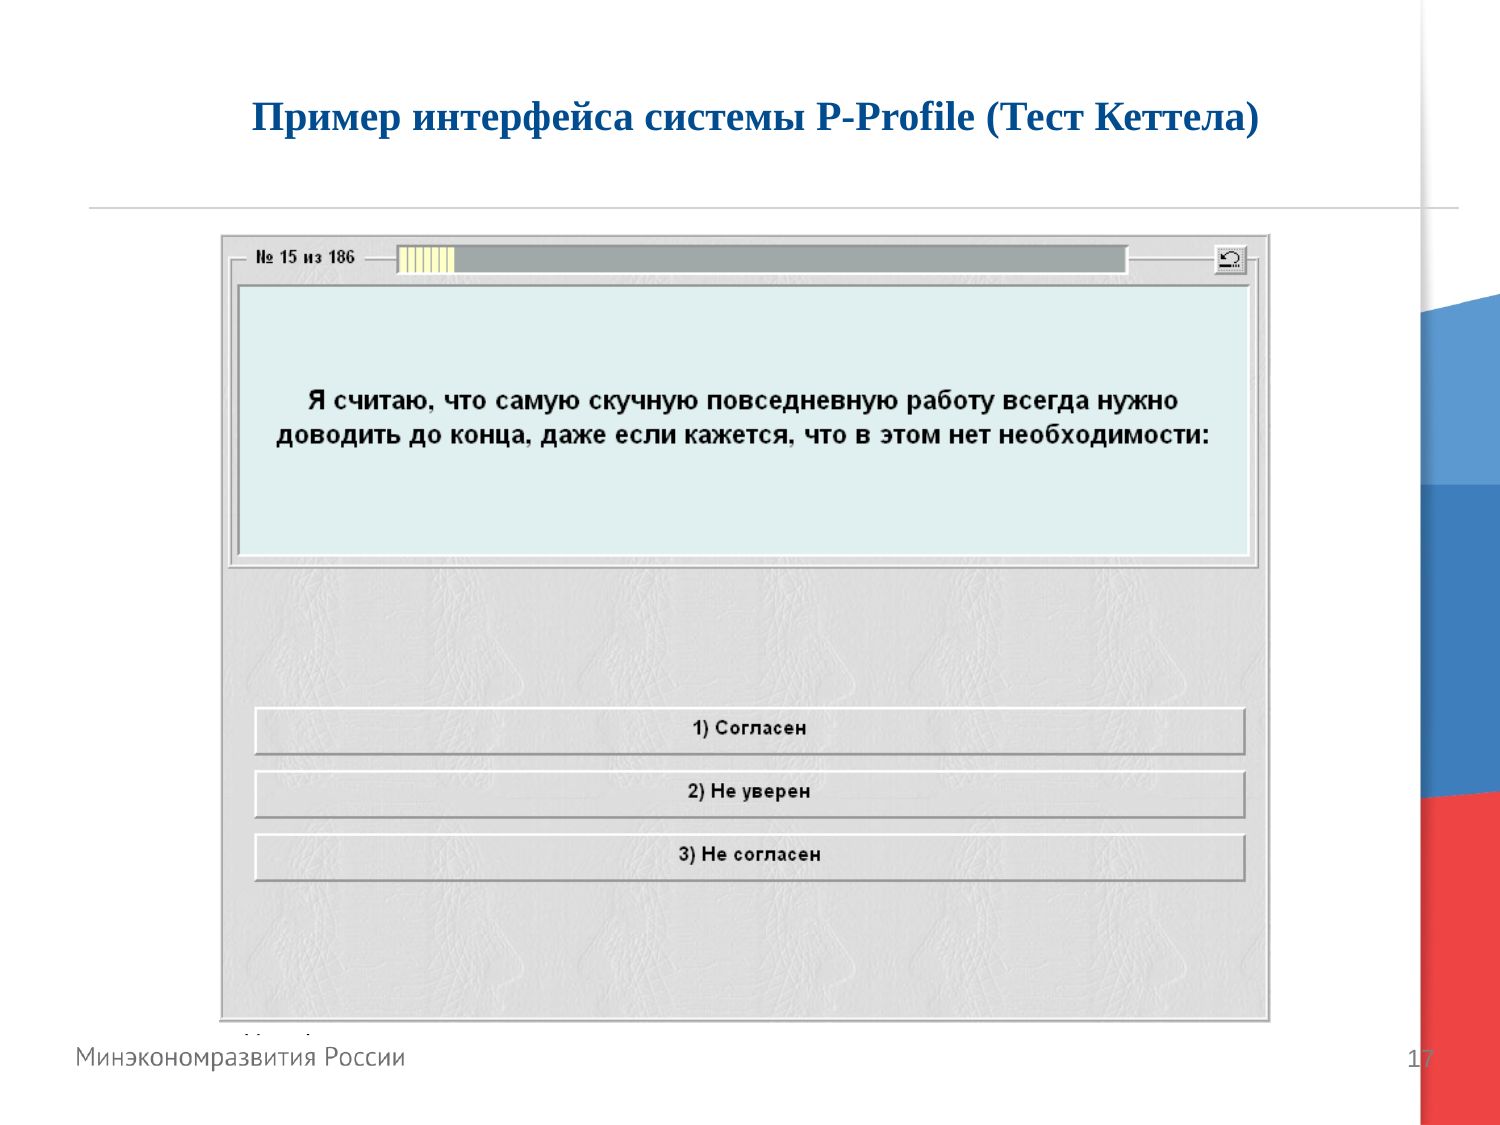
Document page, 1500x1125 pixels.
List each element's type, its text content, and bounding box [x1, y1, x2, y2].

picture [0, 0, 1500, 1125]
title Пример интерфейса системы P-Profile (Тест Кеттела) [88, 42, 1424, 185]
